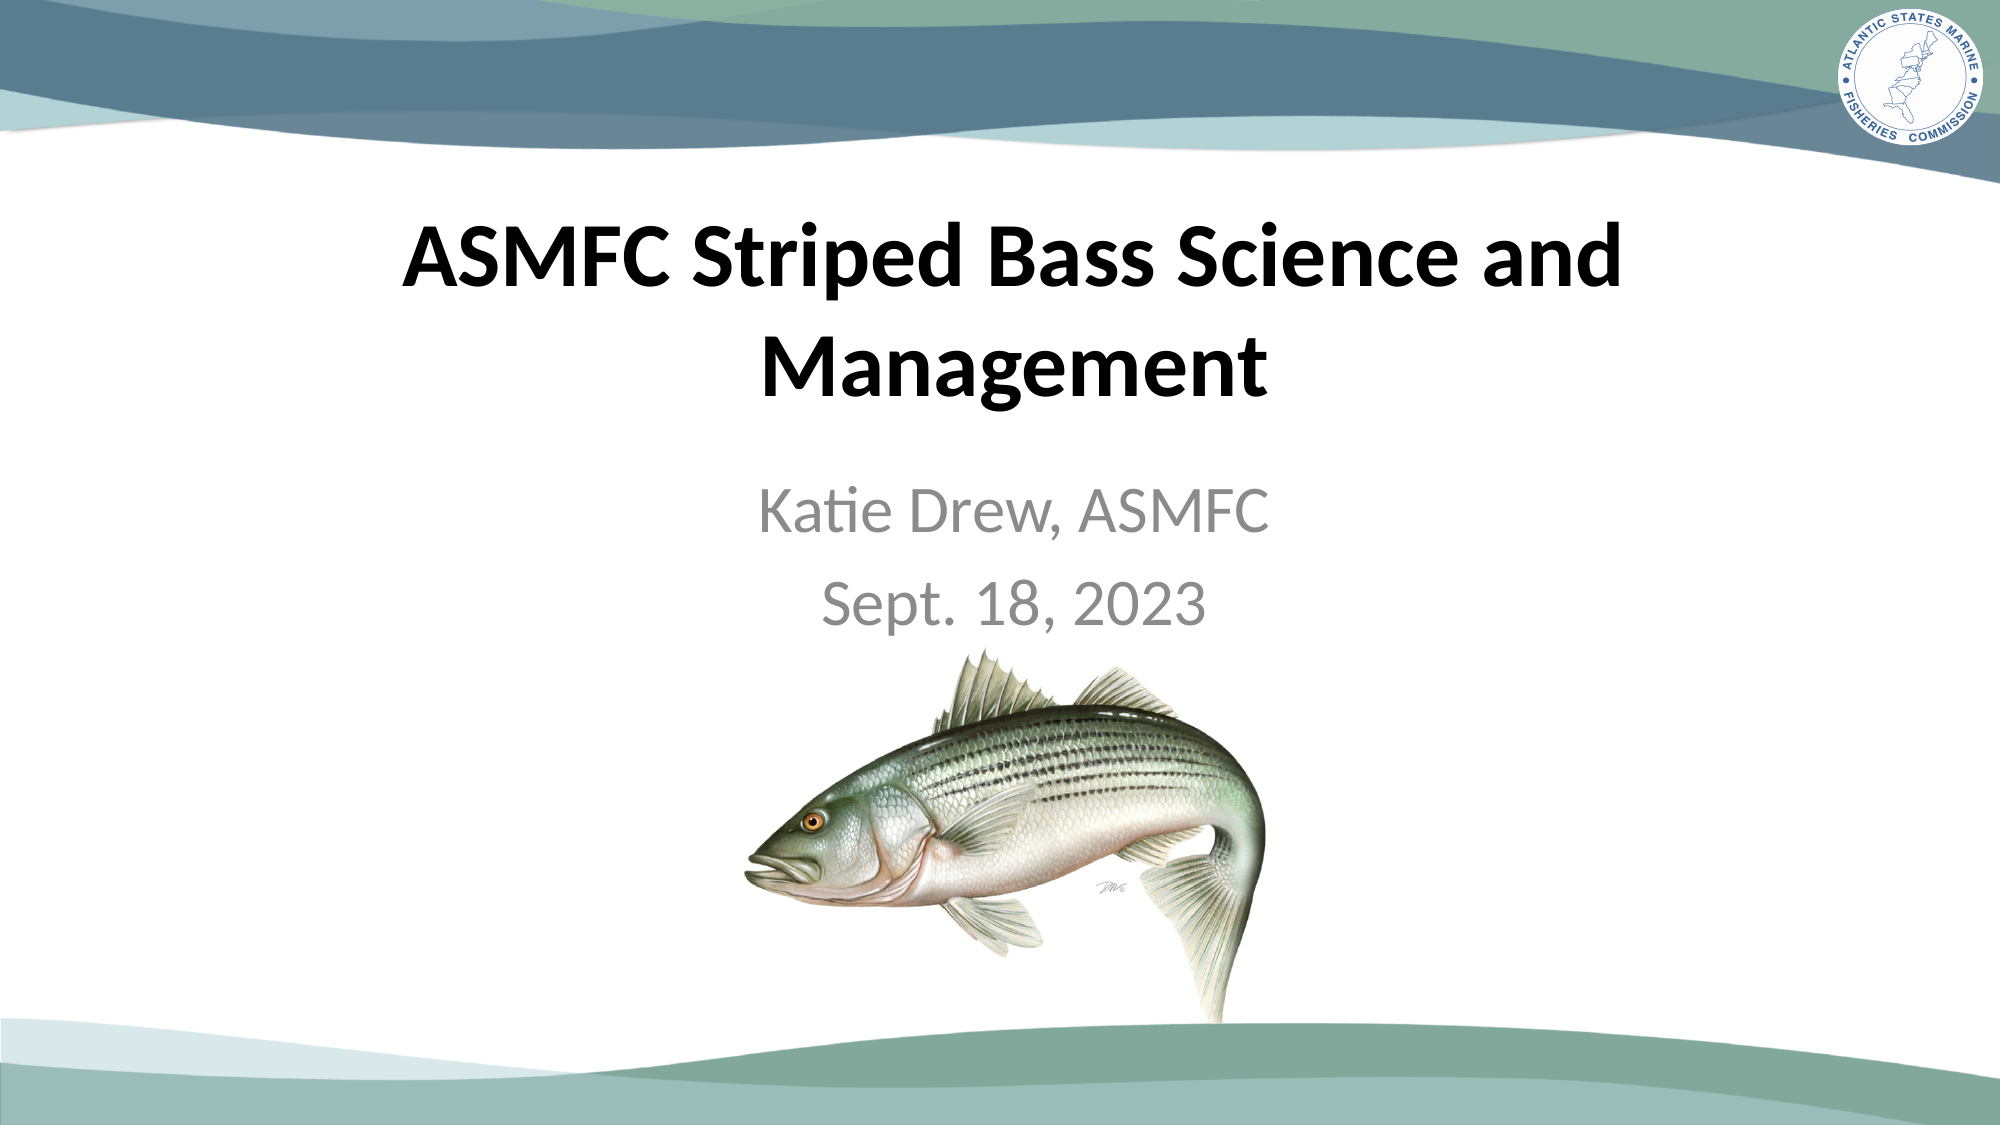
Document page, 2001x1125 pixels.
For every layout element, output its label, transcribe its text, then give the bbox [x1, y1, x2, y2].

picture [0, 0, 2000, 188]
subtitle Katie Drew, ASMFC Sept. 18, 2023 [489, 458, 1540, 746]
picture [0, 632, 2000, 1125]
title ASMFC Striped Bass Science and Management [377, 184, 1653, 426]
